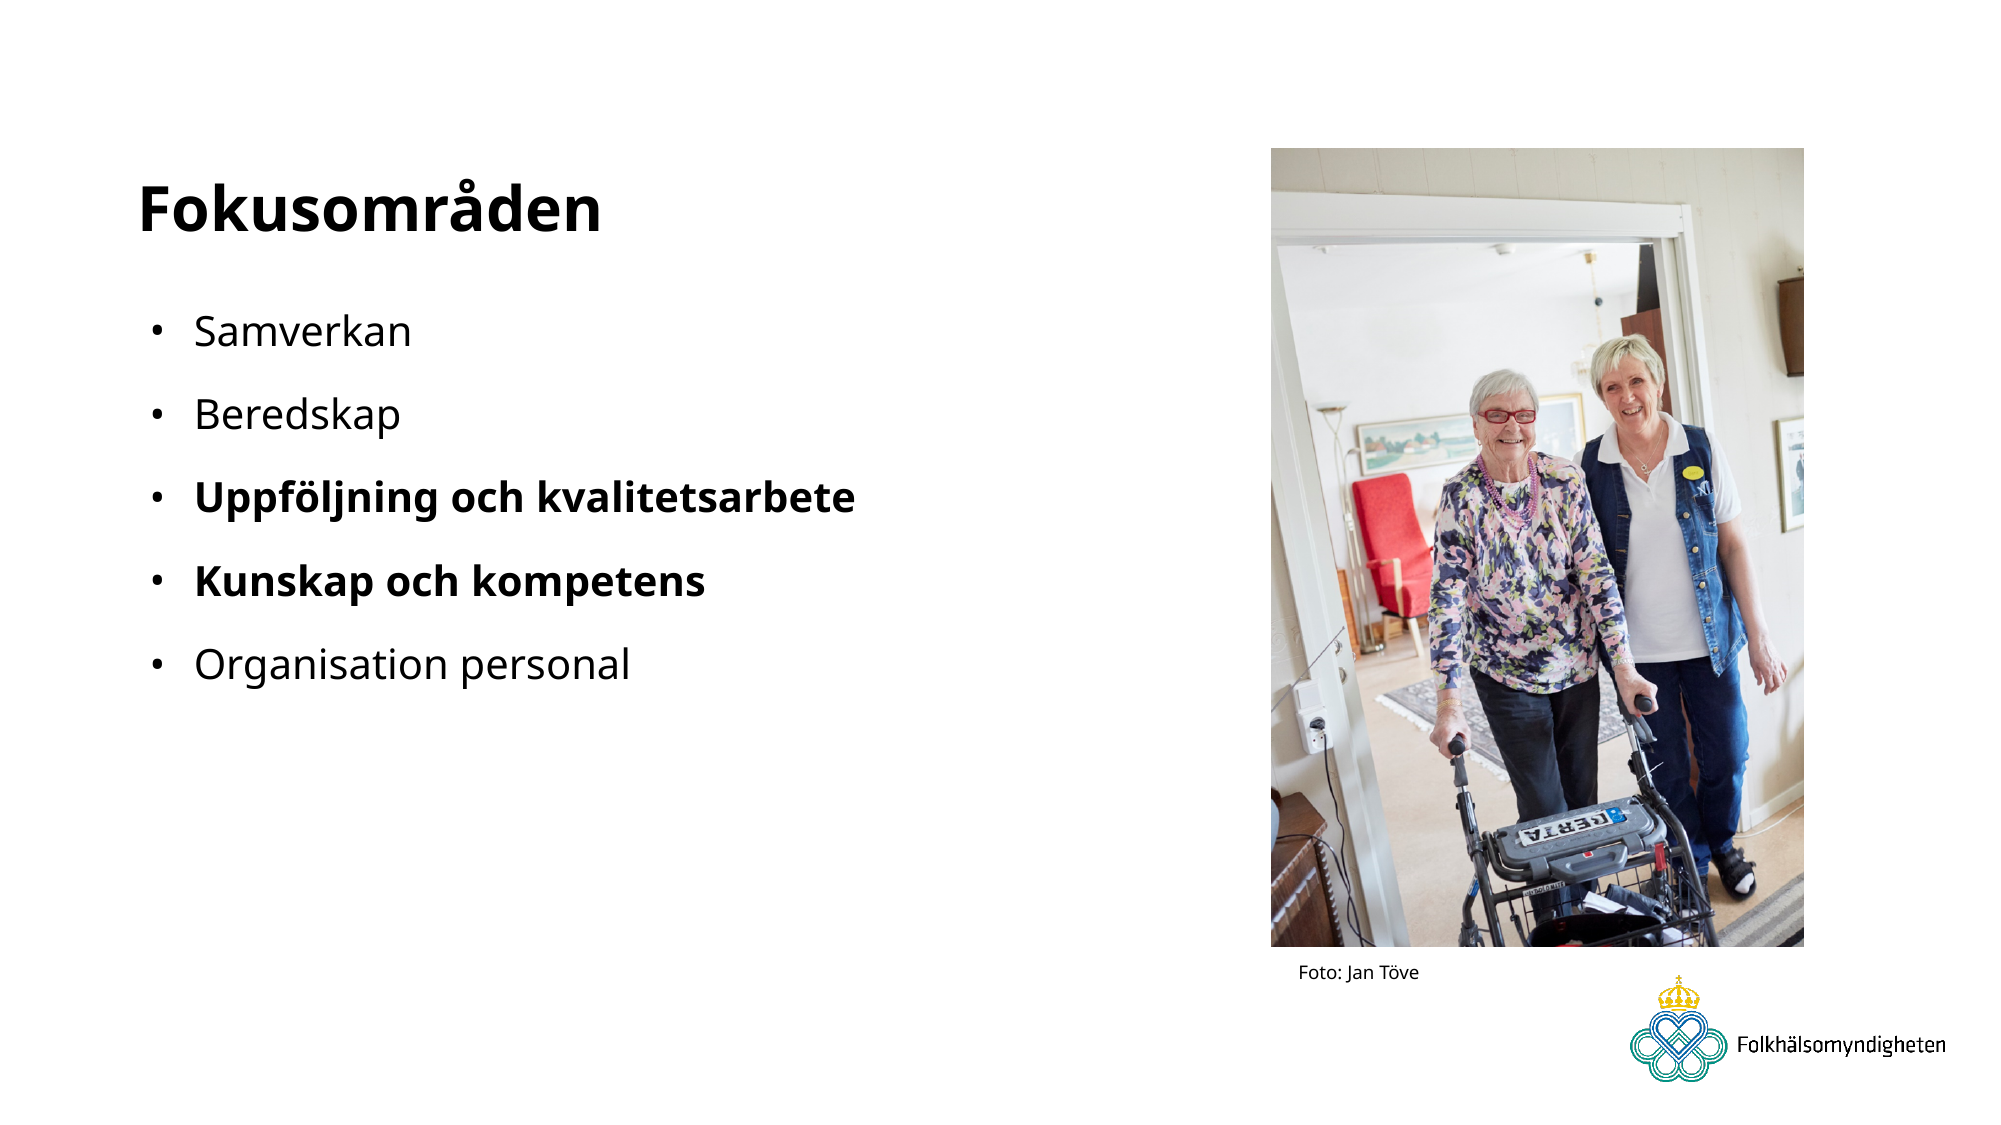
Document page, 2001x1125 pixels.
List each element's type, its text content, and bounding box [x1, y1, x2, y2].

list Samverkan Beredskap Uppföljning och kvalitetsarbete Kunskap och kompetens Organisation personal [149, 302, 1225, 904]
picture [1271, 148, 1804, 947]
title Fokusområden [137, 93, 1638, 244]
picture [1630, 975, 1945, 1082]
text_box Foto: Jan Töve [1283, 955, 1745, 991]
